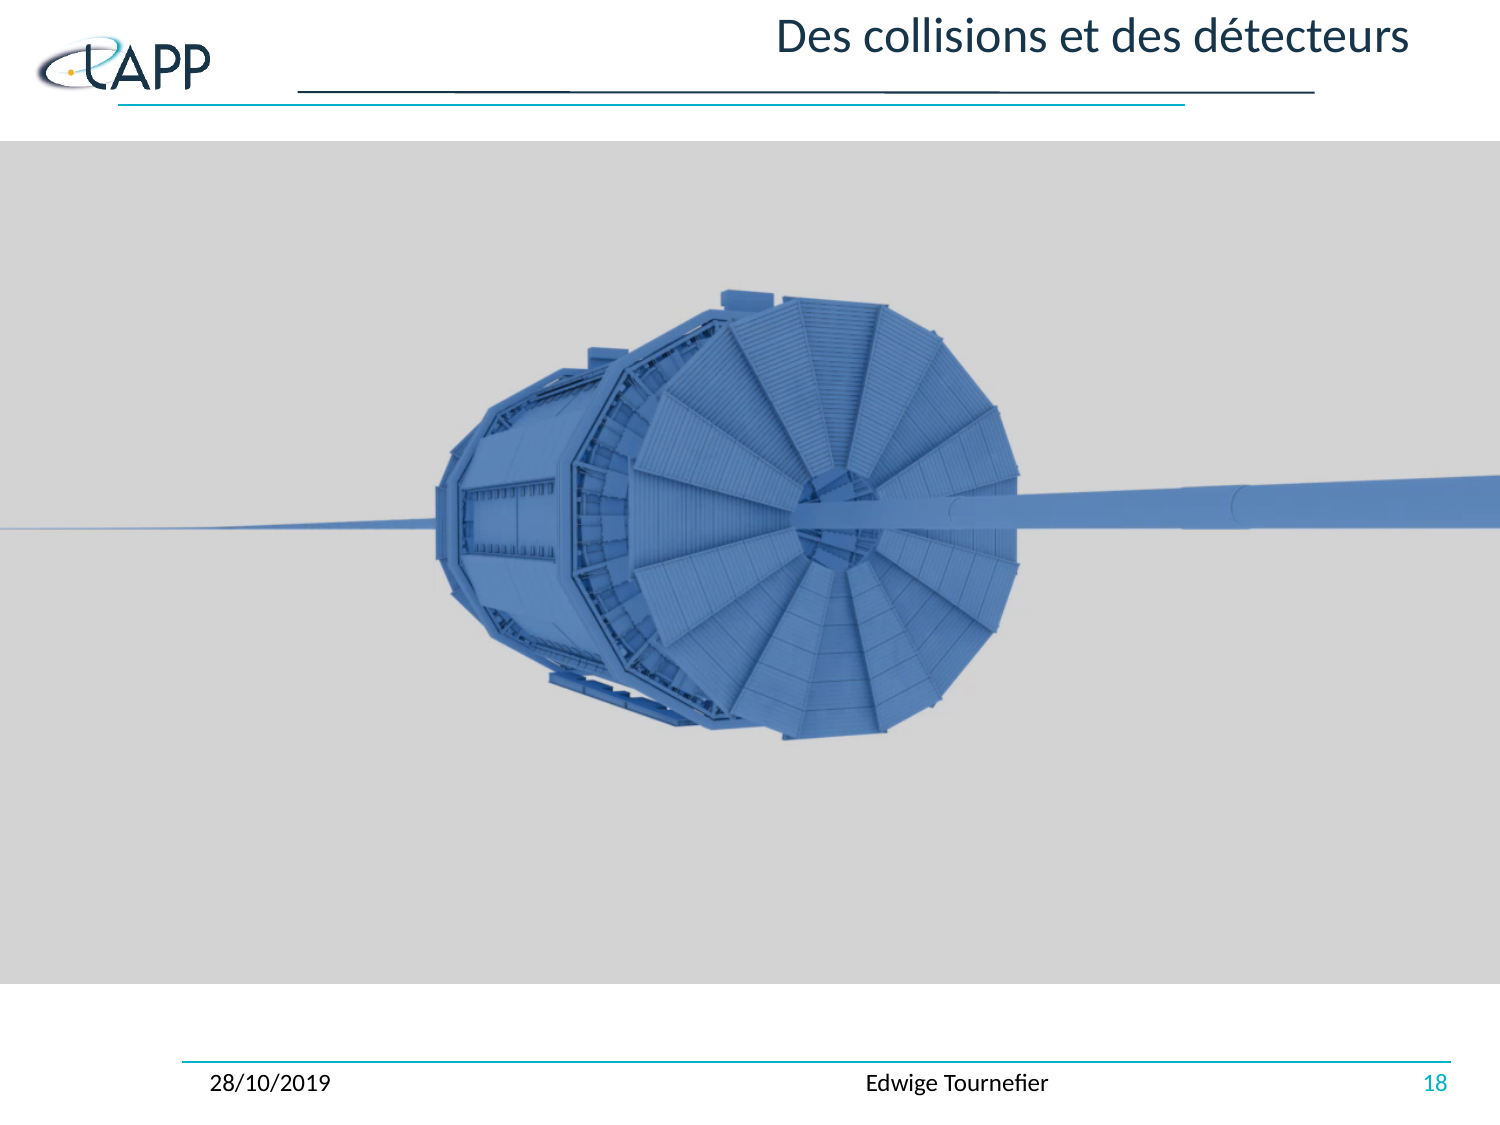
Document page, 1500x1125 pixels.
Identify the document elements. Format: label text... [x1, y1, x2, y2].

text_box Des collisions et des détecteurs [194, 0, 1425, 102]
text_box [0, 140, 1500, 985]
footer Edwige Tournefier [704, 1058, 1211, 1111]
picture [32, 33, 194, 93]
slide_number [194, 1058, 627, 1111]
slide_number 18 [1293, 1058, 1463, 1110]
